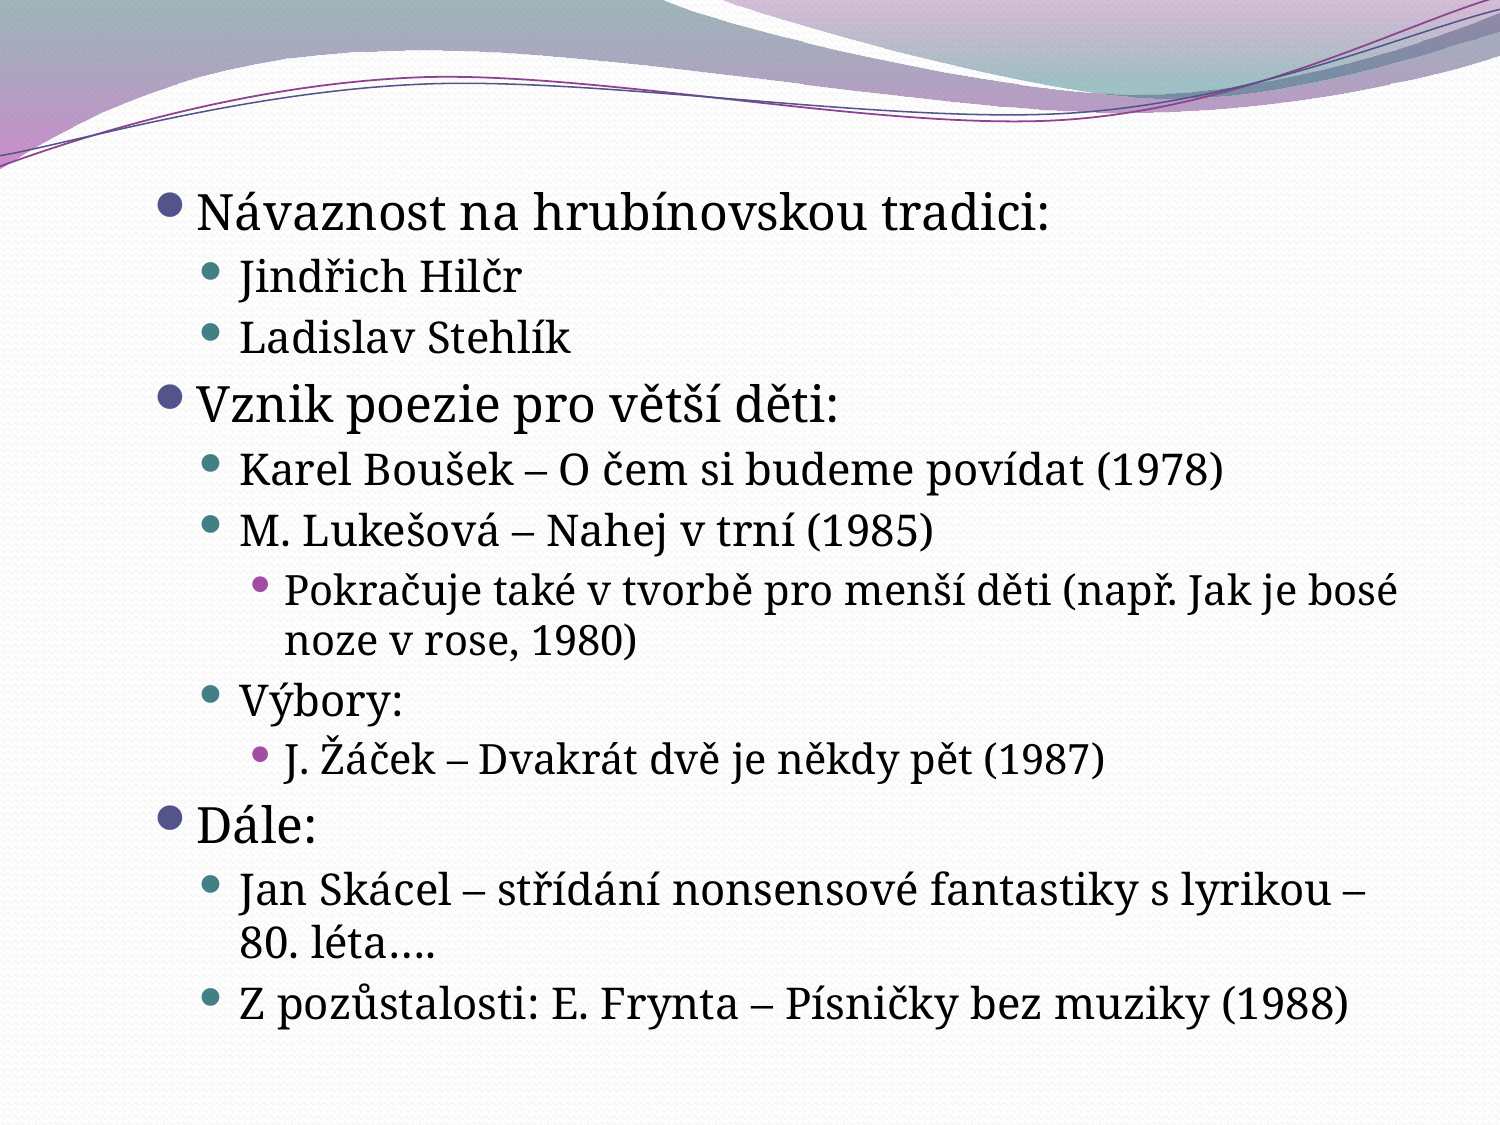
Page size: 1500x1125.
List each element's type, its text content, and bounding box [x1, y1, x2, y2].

list Návaznost na hrubínovskou tradici: Jindřich Hilčr Ladislav Stehlík Vznik poezie pro větší děti: Karel Boušek – O čem si budeme povídat (1978) M. Lukešová – Nahej v trní (1985) Pokračuje také v tvorbě pro menší děti (např. Jak je bosé noze v rose, 1980) Výbory: J. Žáček – Dvakrát dvě je někdy pět (1987) Dále: Jan Skácel – střídání nonsensové fantastiky s lyrikou – 80. léta…. Z pozůstalosti: E. Frynta – Písničky bez muziky (1988) [75, 172, 1425, 1038]
